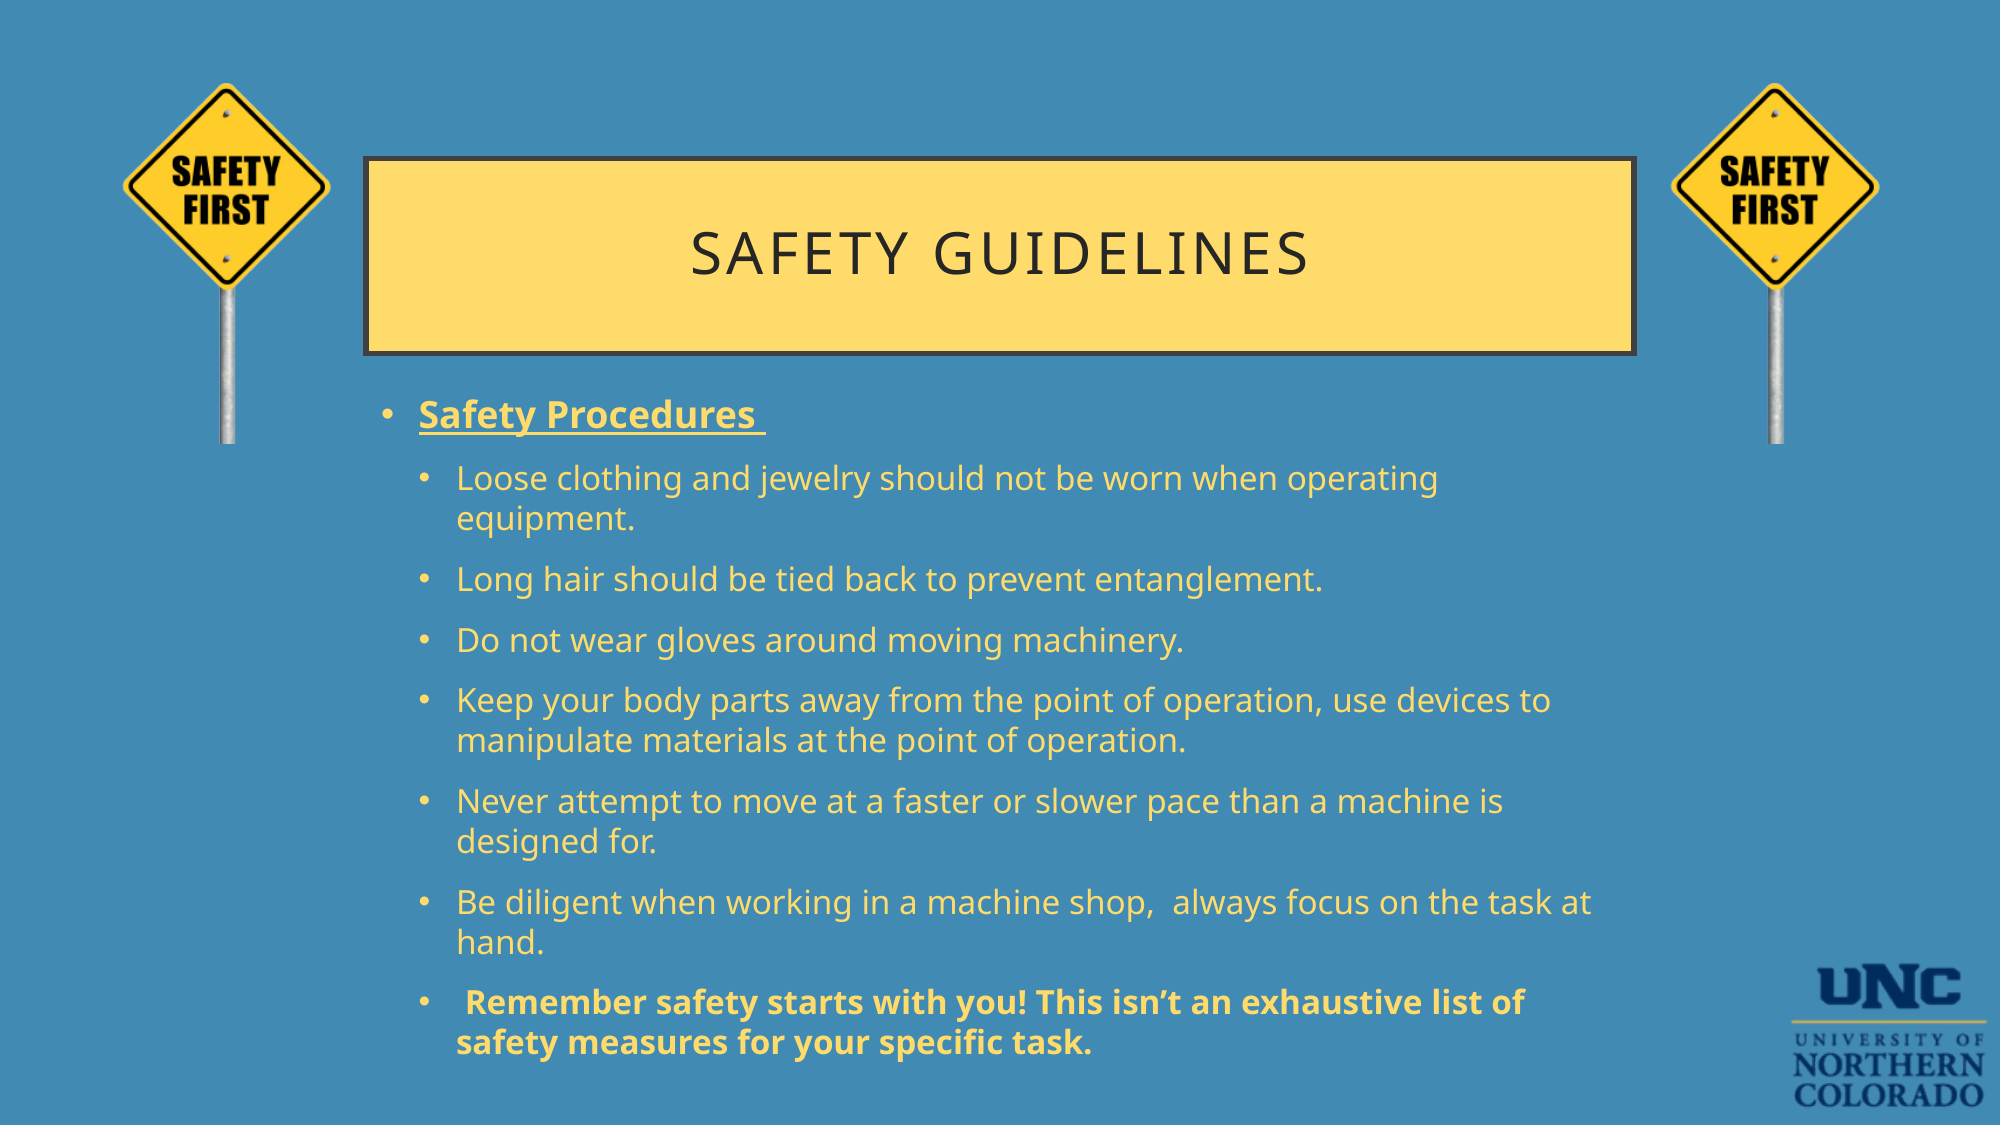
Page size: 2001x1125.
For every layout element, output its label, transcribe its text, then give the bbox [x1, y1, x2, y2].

picture [1774, 947, 2000, 1125]
title Safety guidelines [366, 156, 1633, 356]
picture [85, 68, 366, 444]
picture [1633, 68, 1915, 444]
list Safety Procedures Loose clothing and jewelry should not be worn when operating equipment. Long hair should be tied back to prevent entanglement. Do not wear gloves around moving machinery. Keep your body parts away from the point of operation, use devices to manipulate materials at the point of operation. Never attempt to move at a faster or slower pace than a machine is designed for. Be diligent when working in a machine shop, always focus on the task at hand. Remember safety starts with you! This isn’t an exhaustive list of safety measures for your specific task. [366, 383, 1634, 1024]
